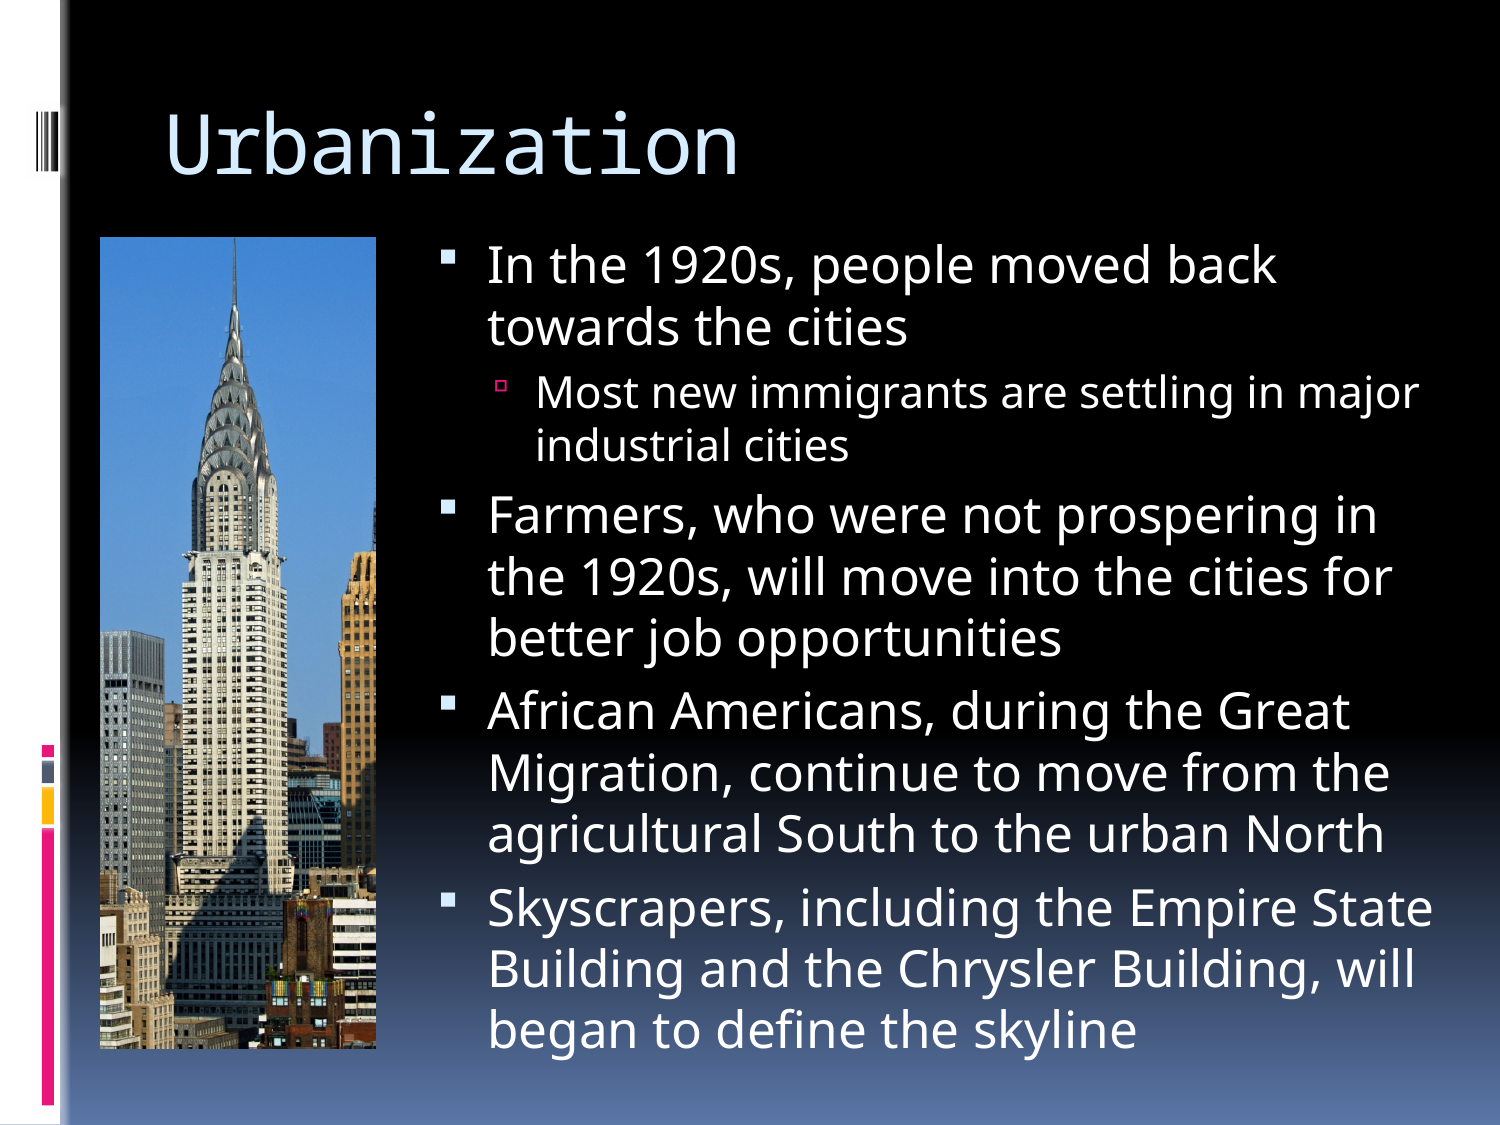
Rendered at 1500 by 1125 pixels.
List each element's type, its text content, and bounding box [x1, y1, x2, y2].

picture [99, 236, 376, 1049]
title Urbanization [150, 83, 1425, 234]
list In the 1920s, people moved back towards the cities Most new immigrants are settling in major industrial cities Farmers, who were not prospering in the 1920s, will move into the cities for better job opportunities African Americans, during the Great Migration, continue to move from the agricultural South to the urban North Skyscrapers, including the Empire State Building and the Chrysler Building, will began to define the skyline [412, 224, 1450, 1075]
